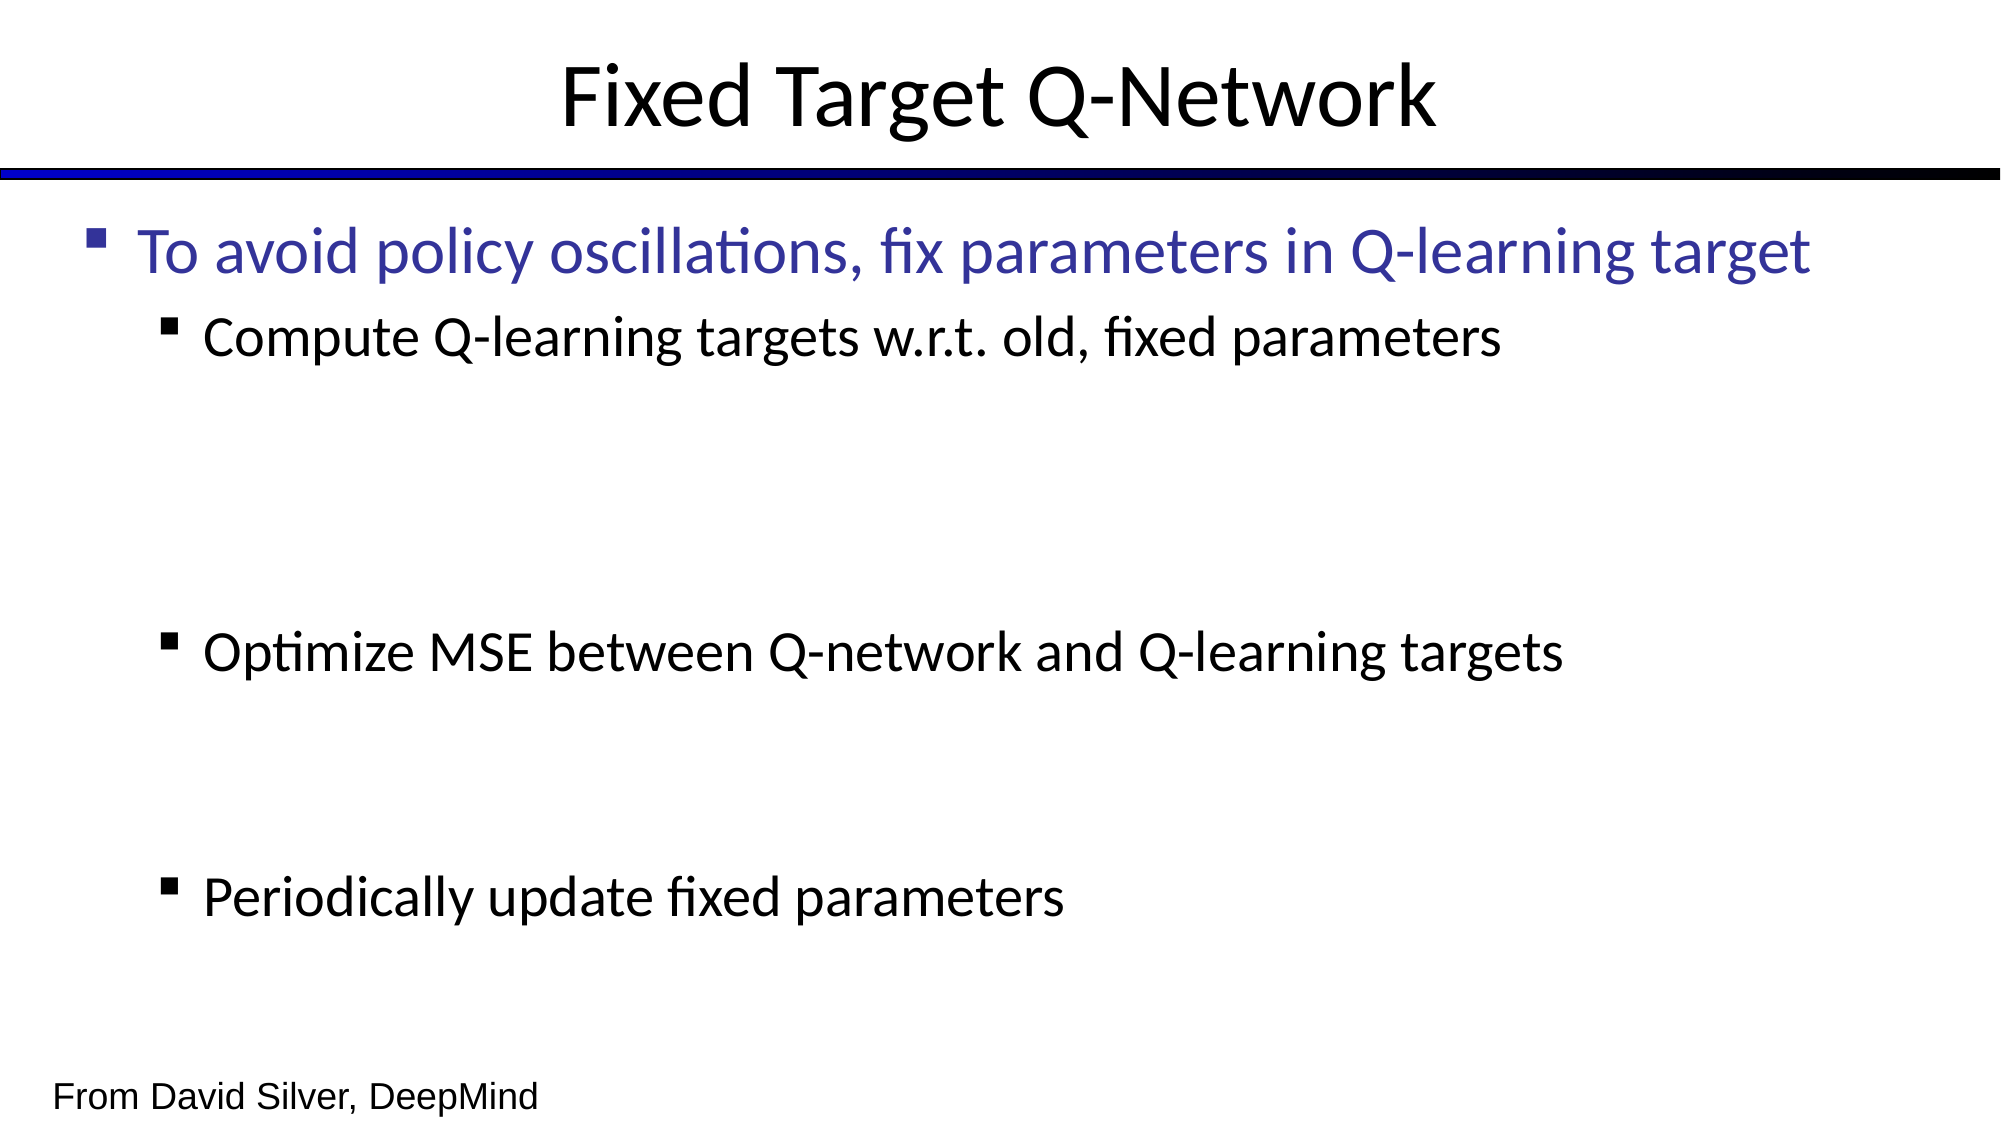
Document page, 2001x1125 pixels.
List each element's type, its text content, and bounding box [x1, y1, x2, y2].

title Fixed Target Q-Network [0, 0, 2000, 184]
text_box From David Silver, DeepMind [37, 1064, 1075, 1125]
